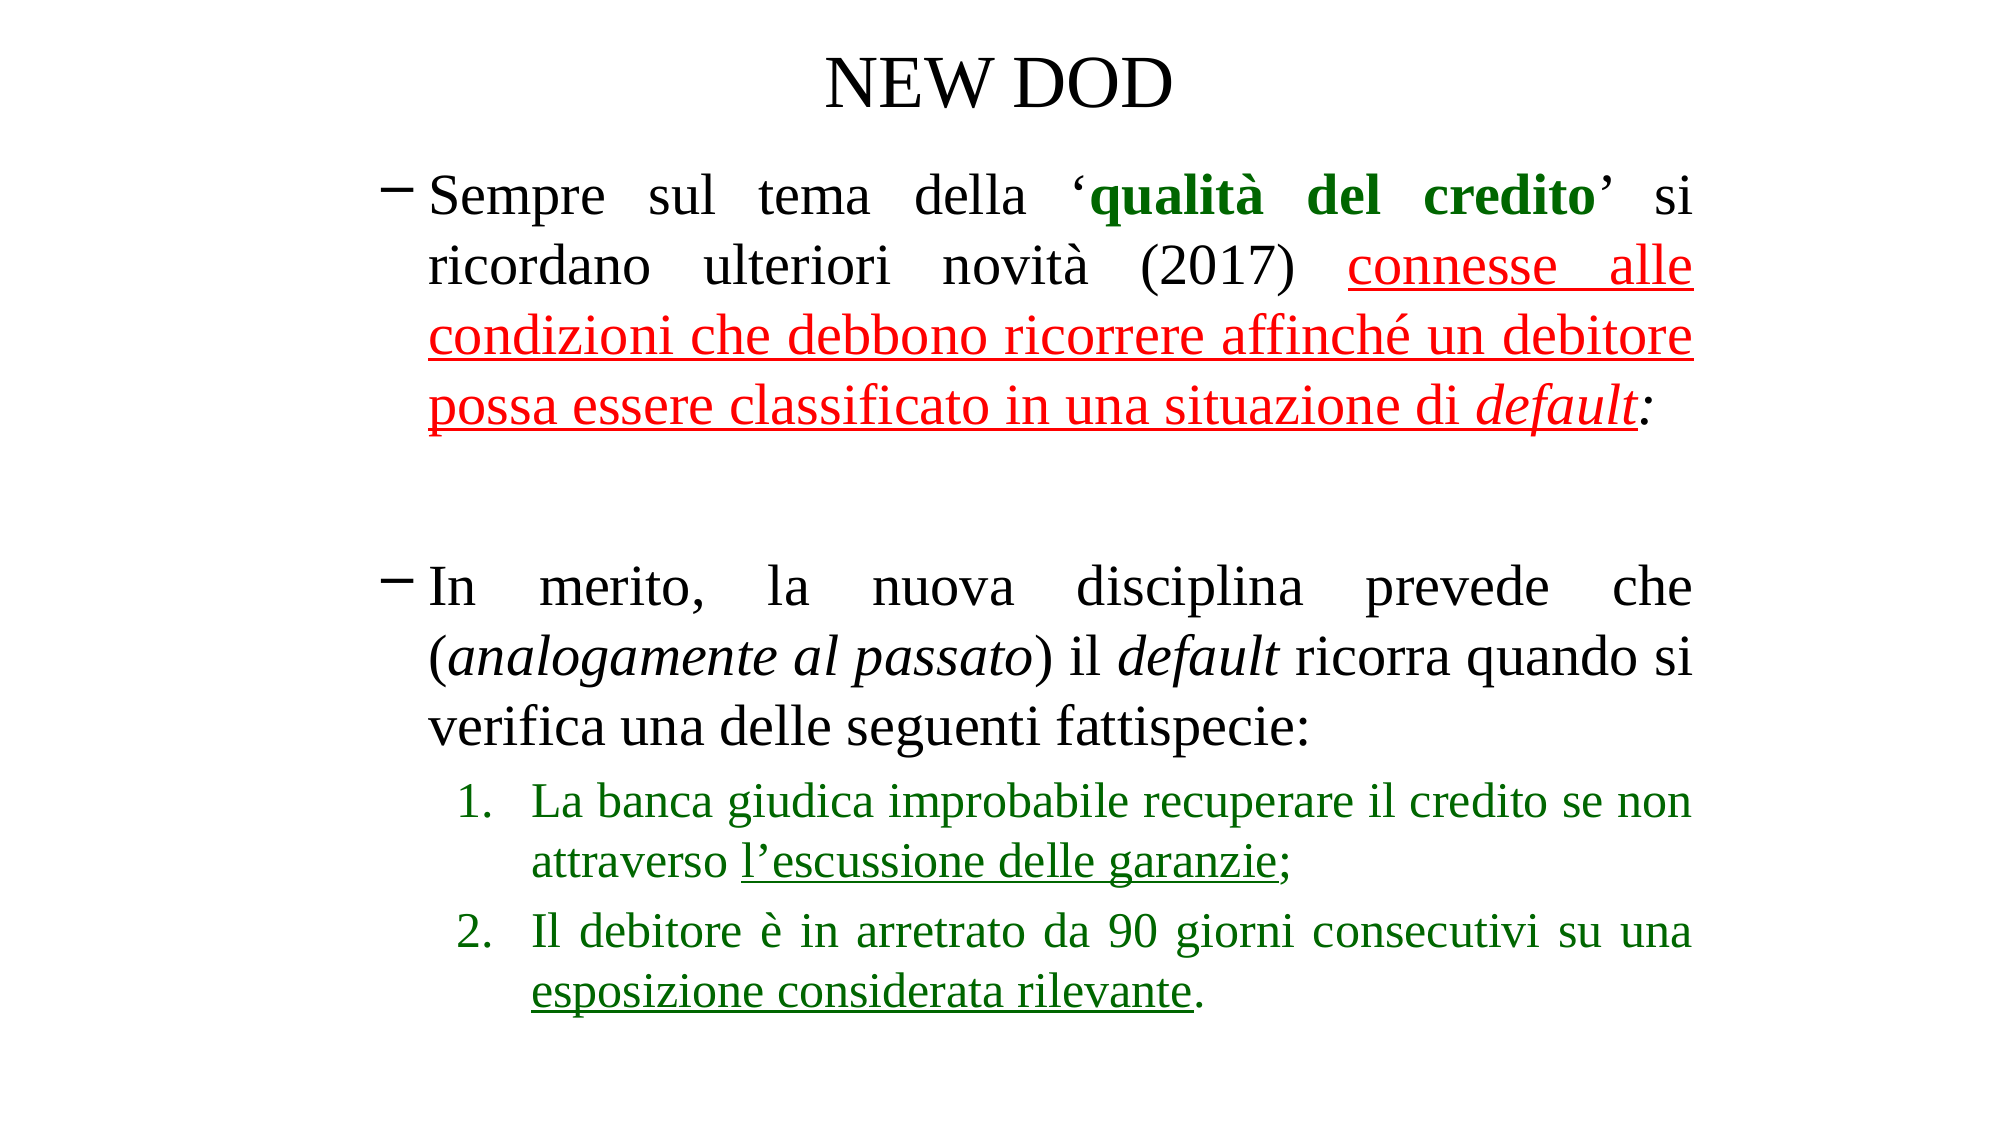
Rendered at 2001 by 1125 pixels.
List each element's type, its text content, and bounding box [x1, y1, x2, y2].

title NEW DOD [324, 30, 1675, 124]
list Sempre sul tema della ‘qualità del credito’ si ricordano ulteriori novità (2017) connesse alle condizioni che debbono ricorrere affinché un debitore possa essere classificato in una situazione di default: In merito, la nuova disciplina prevede che (analogamente al passato) il default ricorra quando si verifica una delle seguenti fattispecie: La banca giudica improbabile recuperare il credito se non attraverso l’escussione delle garanzie; Il debitore è in arretrato da 90 giorni consecutivi su una esposizione considerata rilevante. [291, 148, 1709, 1083]
